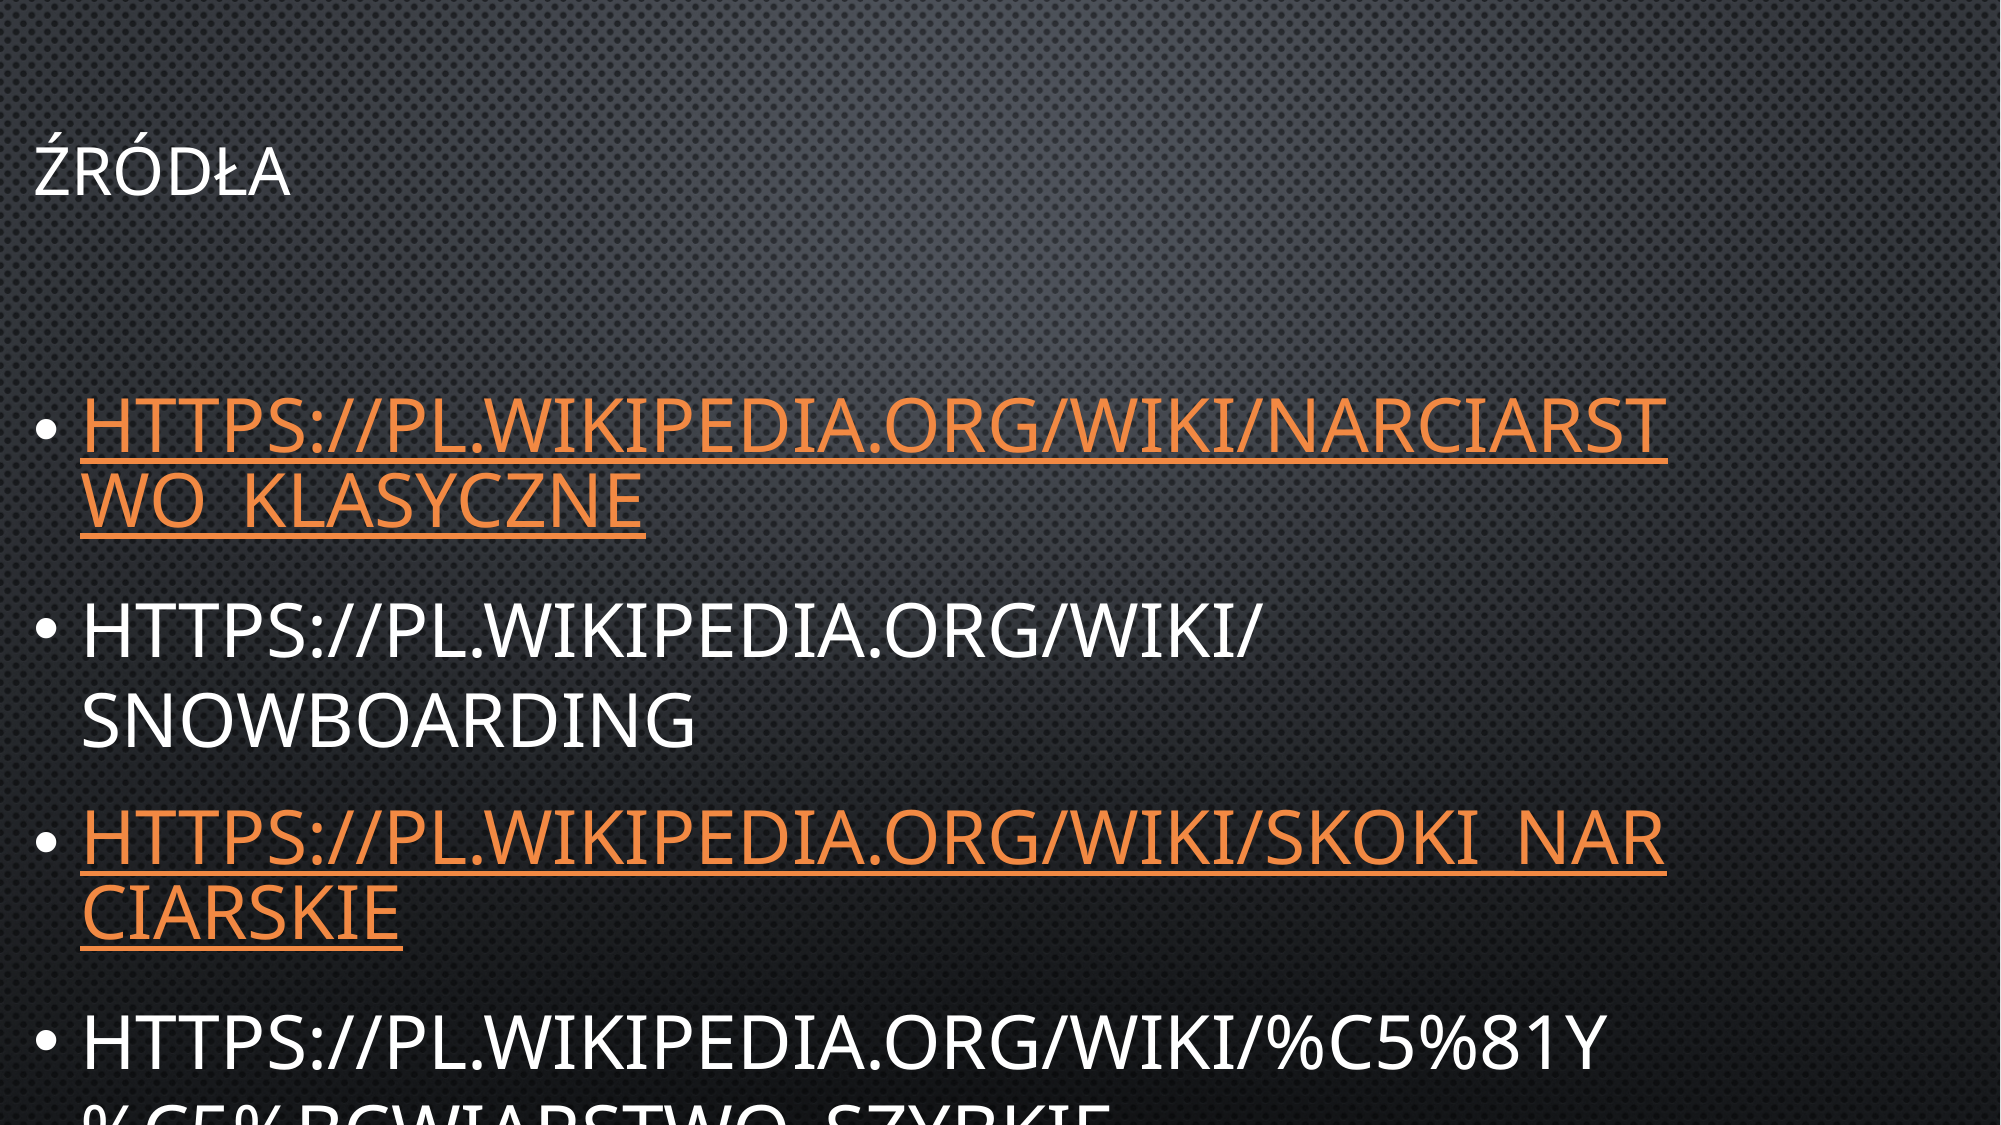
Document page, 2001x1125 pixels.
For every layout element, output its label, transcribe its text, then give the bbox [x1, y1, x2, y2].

list https://pl.wikipedia.org/wiki/Narciarstwo_klasyczne https://pl.wikipedia.org/wiki/Snowboarding https://pl.wikipedia.org/wiki/Skoki_narciarskie https://pl.wikipedia.org/wiki/%C5%81y%C5%BCwiarstwo_szybkie [18, 305, 1687, 1097]
title Źródła [18, 12, 1644, 305]
